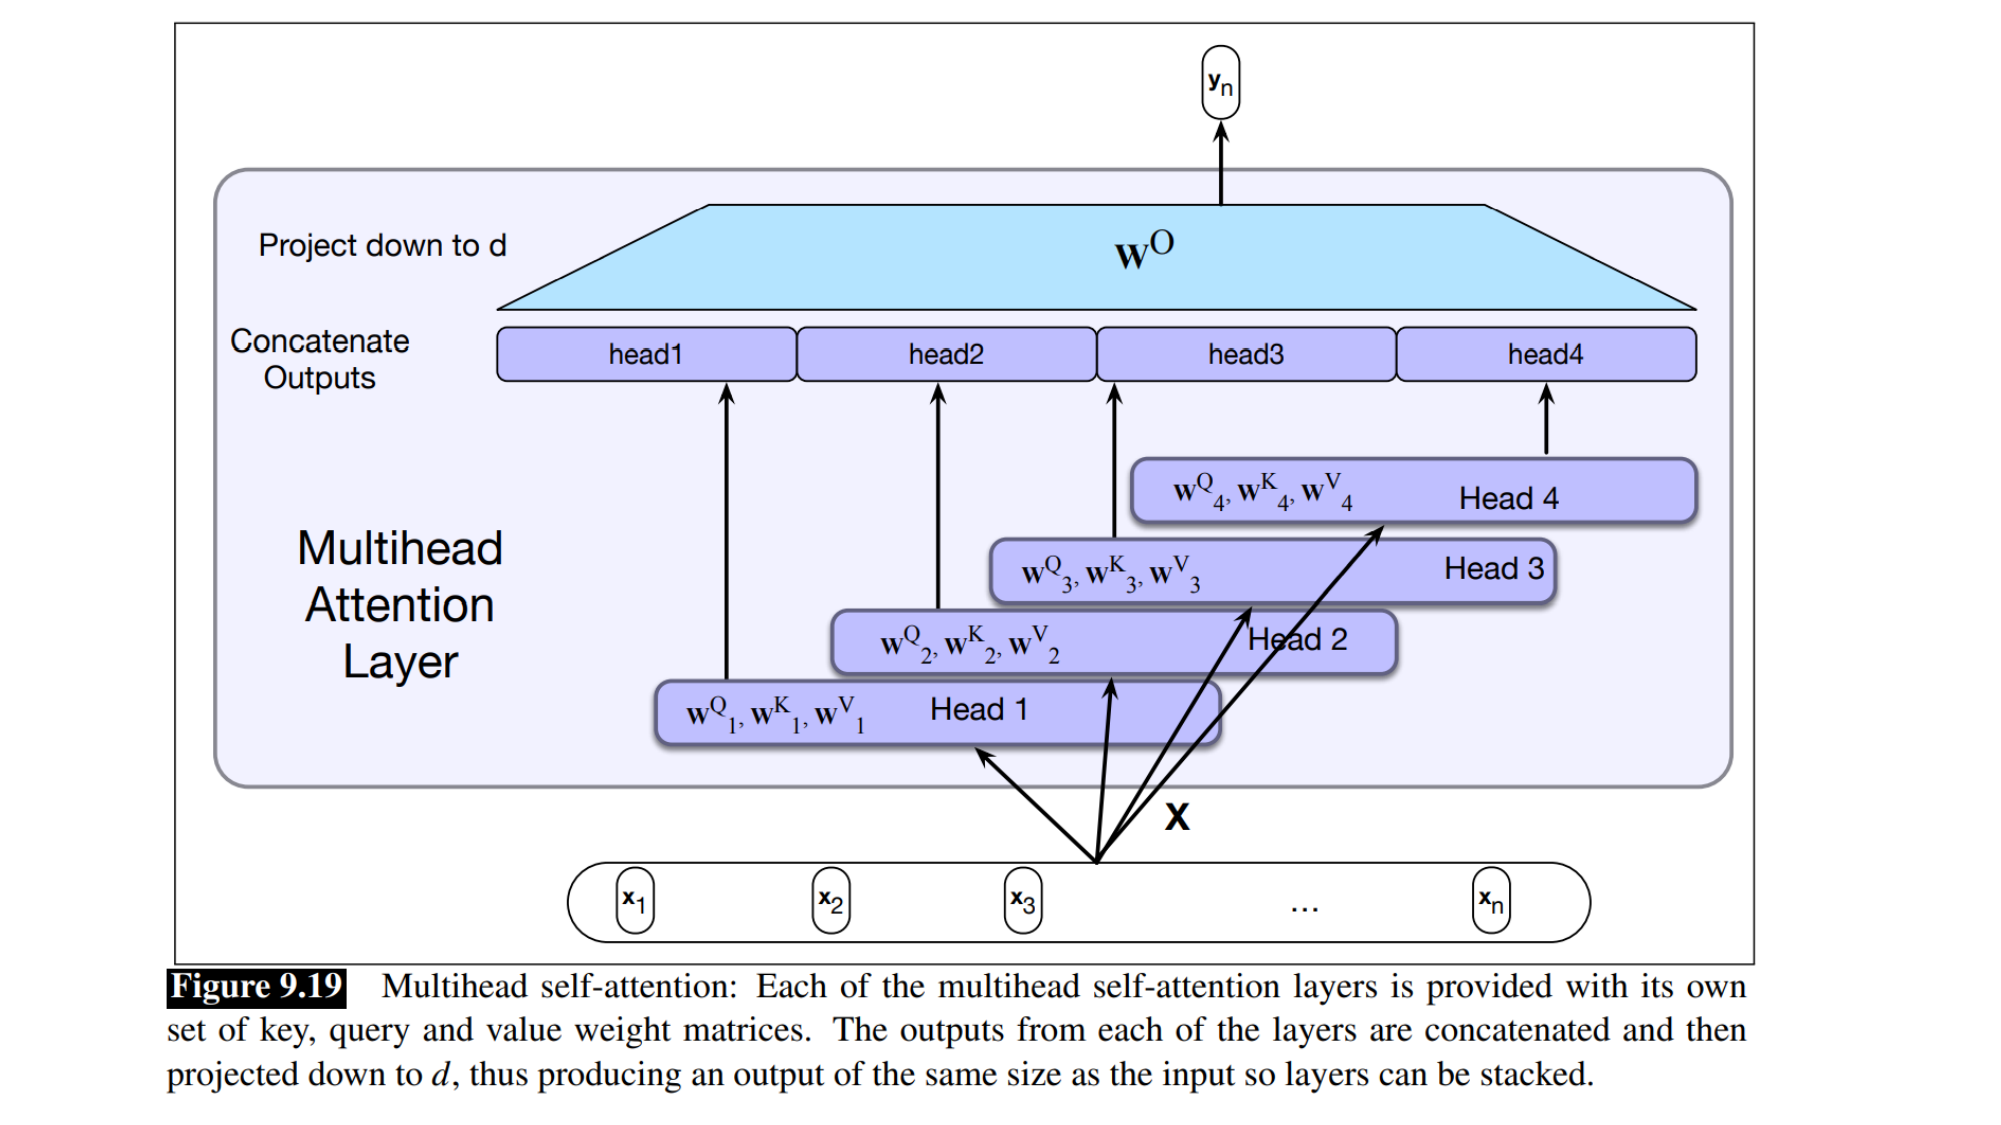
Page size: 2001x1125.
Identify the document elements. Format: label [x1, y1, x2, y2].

picture [137, 0, 1832, 1117]
